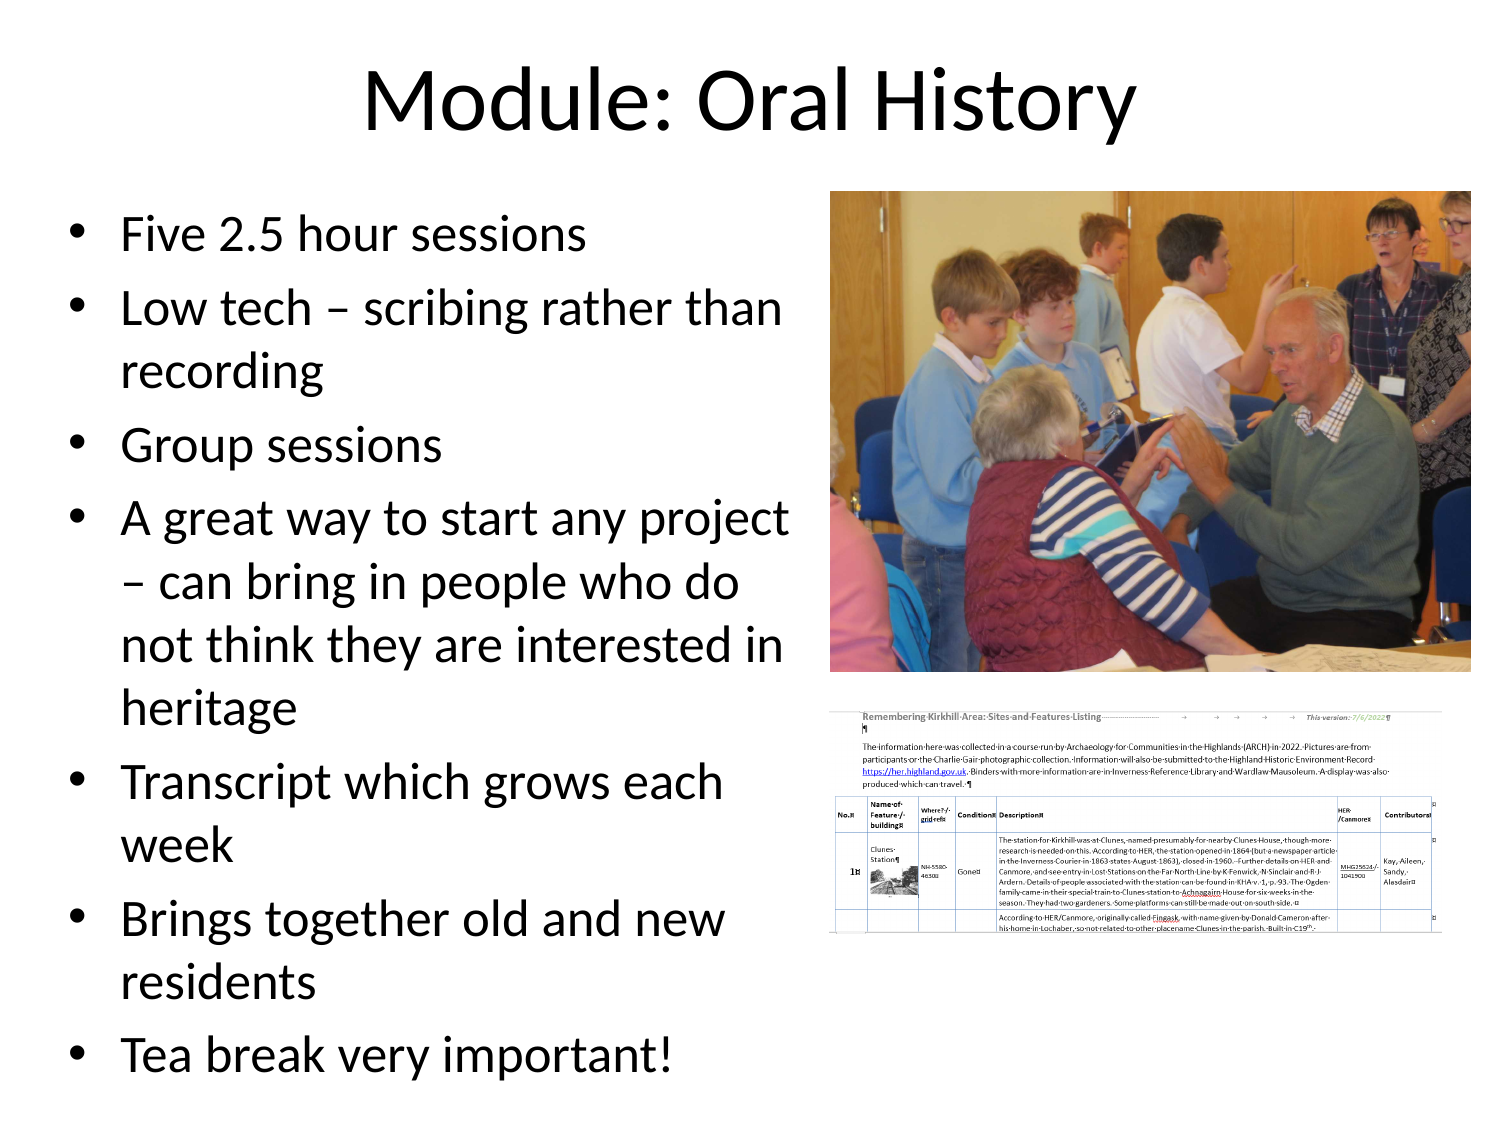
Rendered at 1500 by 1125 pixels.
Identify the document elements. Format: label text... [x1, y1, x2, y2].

list Five 2.5 hour sessions Low tech – scribing rather than recording Group sessions A great way to start any project – can bring in people who do not think they are interested in heritage Transcript which grows each week Brings together old and new residents Tea break very important! [53, 191, 833, 1094]
title Module: Oral History [75, 0, 1425, 188]
picture [828, 711, 1443, 934]
picture [830, 191, 1471, 672]
